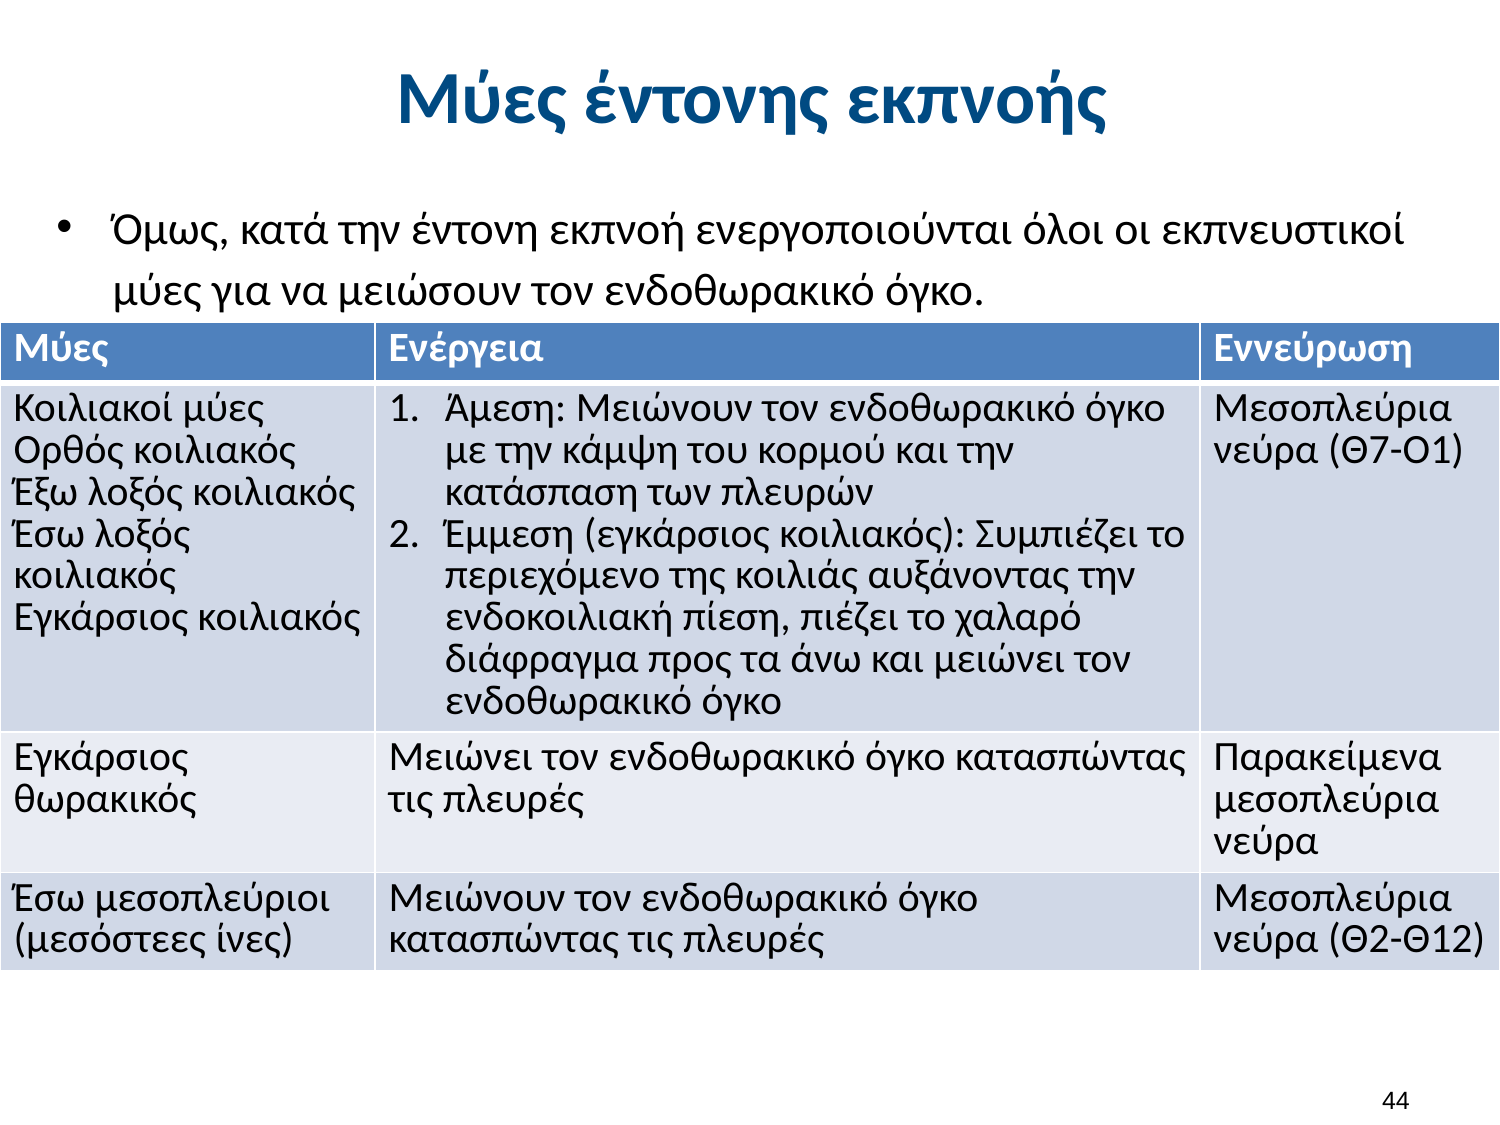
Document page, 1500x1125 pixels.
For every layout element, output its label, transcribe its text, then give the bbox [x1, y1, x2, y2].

slide_number 43 [1074, 1069, 1425, 1125]
table_cell Μεσοπλεύρια νεύρα (Θ7-Ο1) [1201, 386, 1499, 731]
table_header Εννεύρωση [1201, 323, 1499, 380]
table_cell Κοιλιακοί μύες Ορθός κοιλιακός Έξω λοξός κοιλιακός Έσω λοξός κοιλιακός Εγκάρσιος κοιλιακός [1, 386, 374, 731]
table_header Μύες [1, 323, 374, 380]
table_cell Μεσοπλεύρια νεύρα (Θ2-Θ12) [1201, 873, 1499, 970]
table_cell Έσω μεσοπλεύριοι (μεσόστεες ίνες) [1, 873, 374, 970]
table_cell Παρακείμενα μεσοπλεύρια νεύρα [1201, 733, 1499, 872]
table_cell Άμεση: Μειώνουν τον ενδοθωρακικό όγκο με την κάμψη του κορμού και την κατάσπαση των πλευρών Έμμεση (εγκάρσιος κοιλιακός): Συμπιέζει το περιεχόμενο της κοιλιάς αυξάνοντας την ενδοκοιλιακή πίεση, πιέζει το χαλαρό διάφραγμα προς τα άνω και μειώνει τον ενδοθωρακικό όγκο [376, 386, 1199, 731]
table_cell Εγκάρσιος θωρακικός [1, 733, 374, 872]
table_cell Μειώνει τον ενδοθωρακικό όγκο κατασπώντας τις πλευρές [376, 733, 1199, 872]
title Μύες έντονης εκπνοής [76, 19, 1427, 169]
table_cell Μειώνουν τον ενδοθωρακικό όγκο κατασπώντας τις πλευρές [376, 873, 1199, 970]
table_header Ενέργεια [376, 350, 1199, 380]
text_box Όμως, κατά την έντονη εκπνοή ενεργοποιούνται όλοι οι εκπνευστικοί μύες για να μειώσουν τον ενδοθωρακικό όγκο. [41, 184, 1445, 350]
